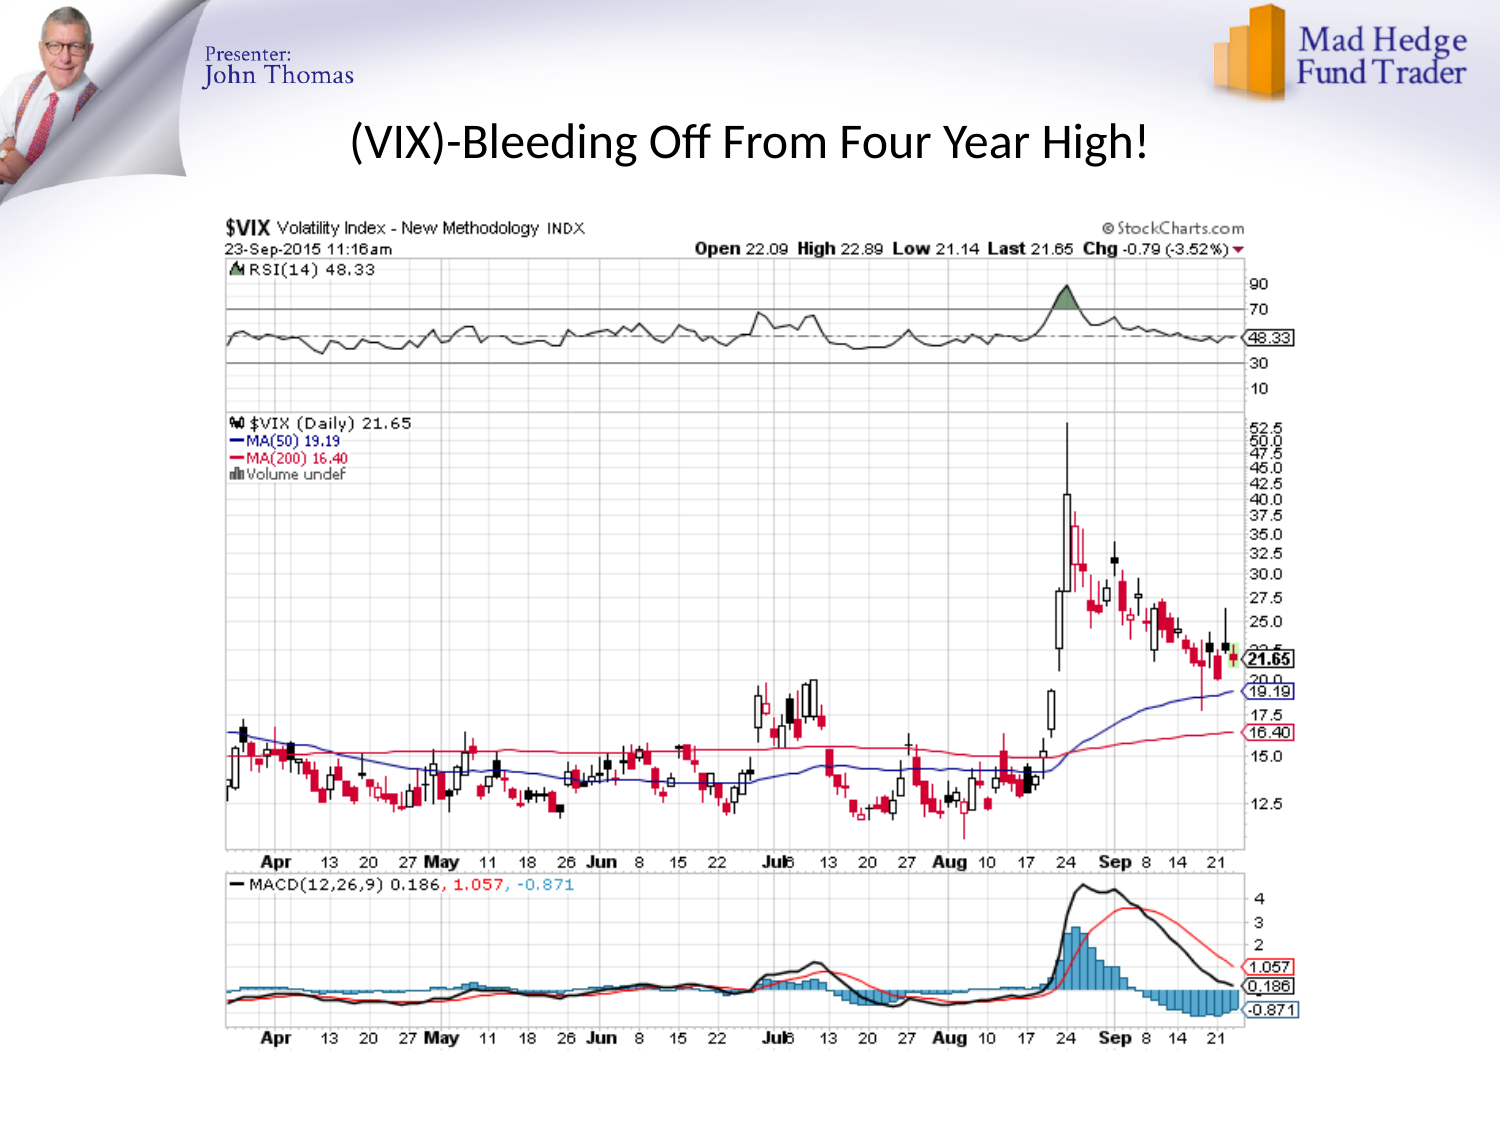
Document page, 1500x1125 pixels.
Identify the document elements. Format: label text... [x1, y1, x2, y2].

title (VIX)-Bleeding Off From Four Year High! [75, 45, 1425, 233]
picture [0, 0, 1500, 1053]
